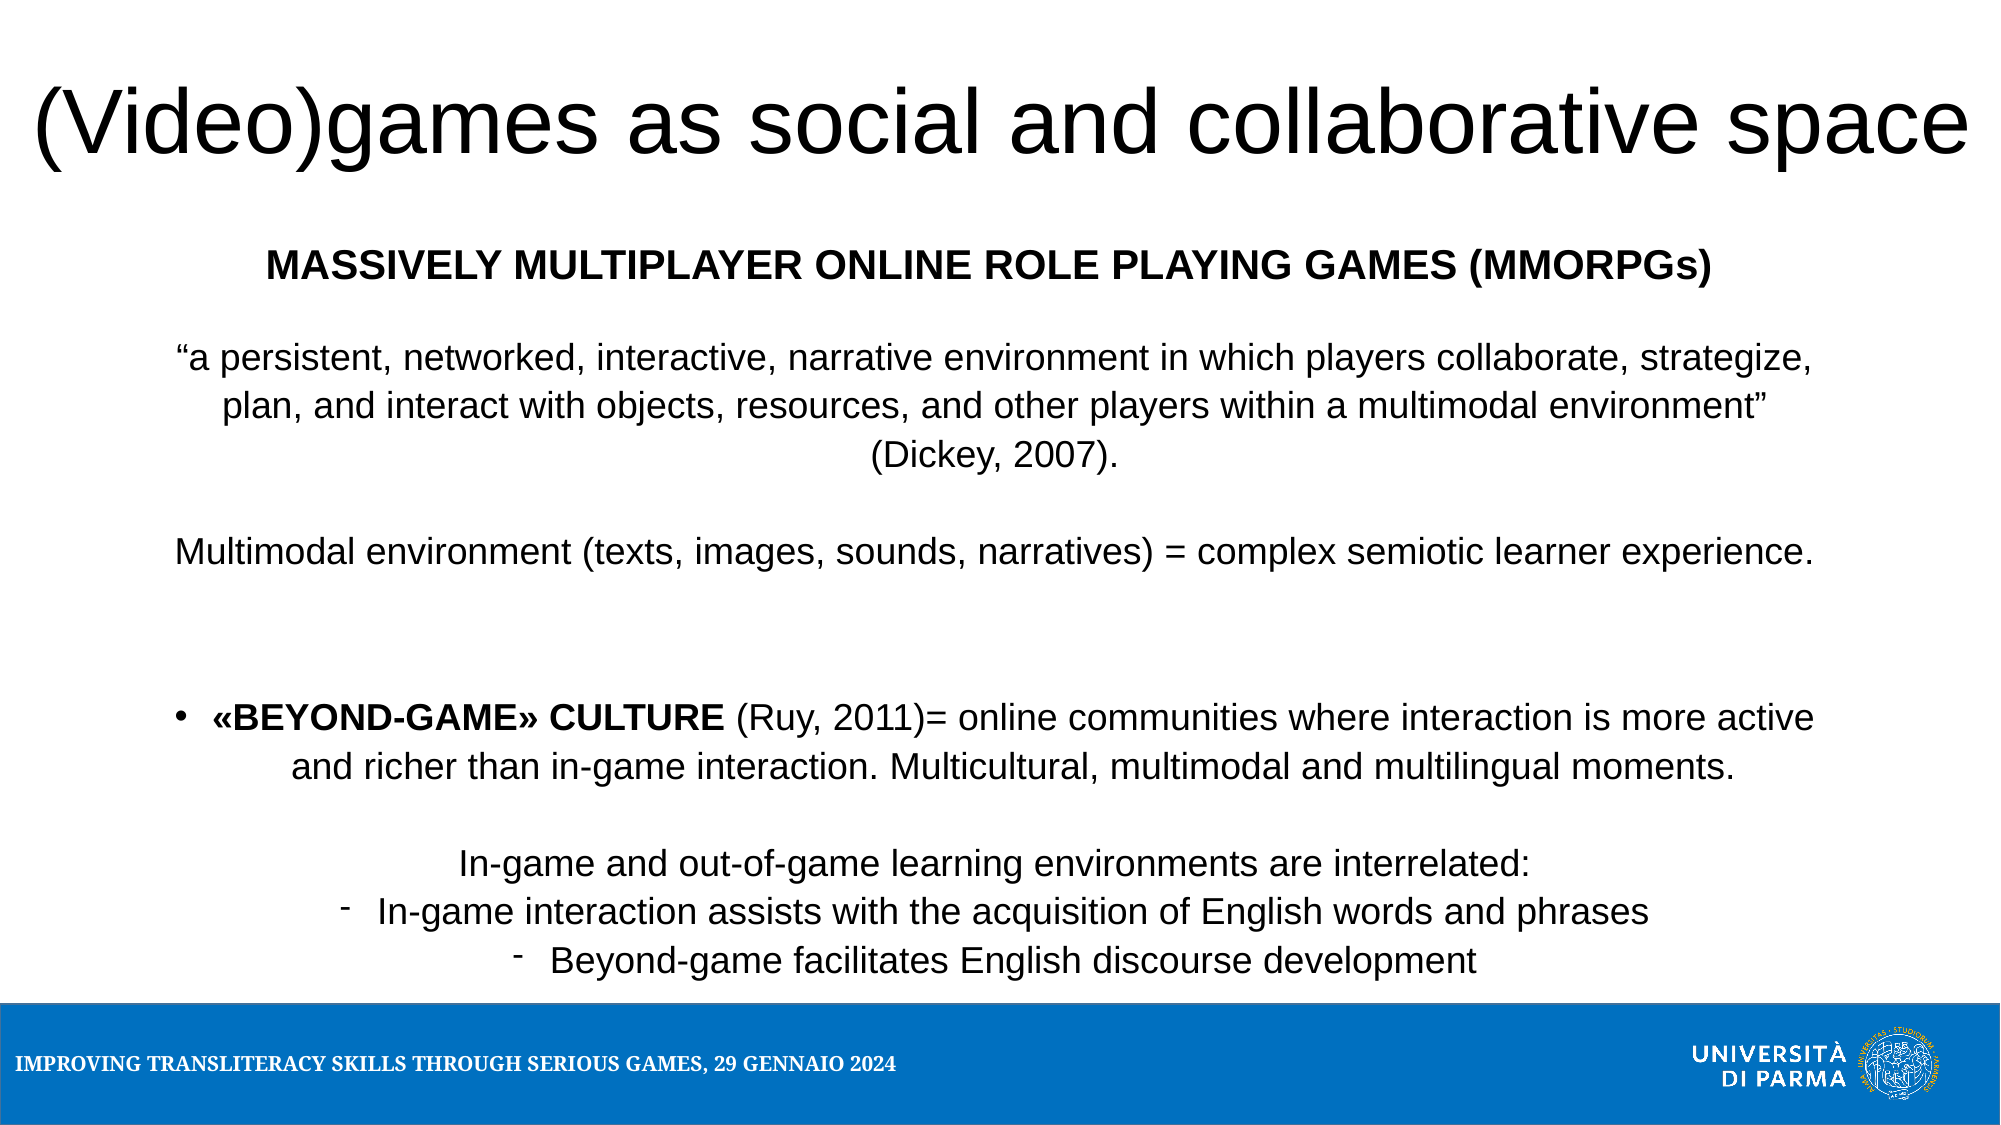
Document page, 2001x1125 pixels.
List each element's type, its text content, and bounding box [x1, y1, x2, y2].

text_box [0, 1003, 2000, 1125]
list MASSIVELY MULTIPLAYER ONLINE ROLE PLAYING GAMES (MMORPGs) “a persistent, networked, interactive, narrative environment in which players collaborate, strategize, plan, and interact with objects, resources, and other players within a multimodal environment” (Dickey, 2007). Multimodal environment (texts, images, sounds, narratives) = complex semiotic learner experience. «BEYOND-GAME» CULTURE (Ruy, 2011)= online communities where interaction is more active and richer than in-game interaction. Multicultural, multimodal and multilingual moments. In-game and out-of-game learning environments are interrelated: In-game interaction assists with the acquisition of English words and phrases Beyond-game facilitates English discourse development [137, 236, 1853, 1001]
title (Video)games as social and collaborative space [17, 4, 2000, 244]
